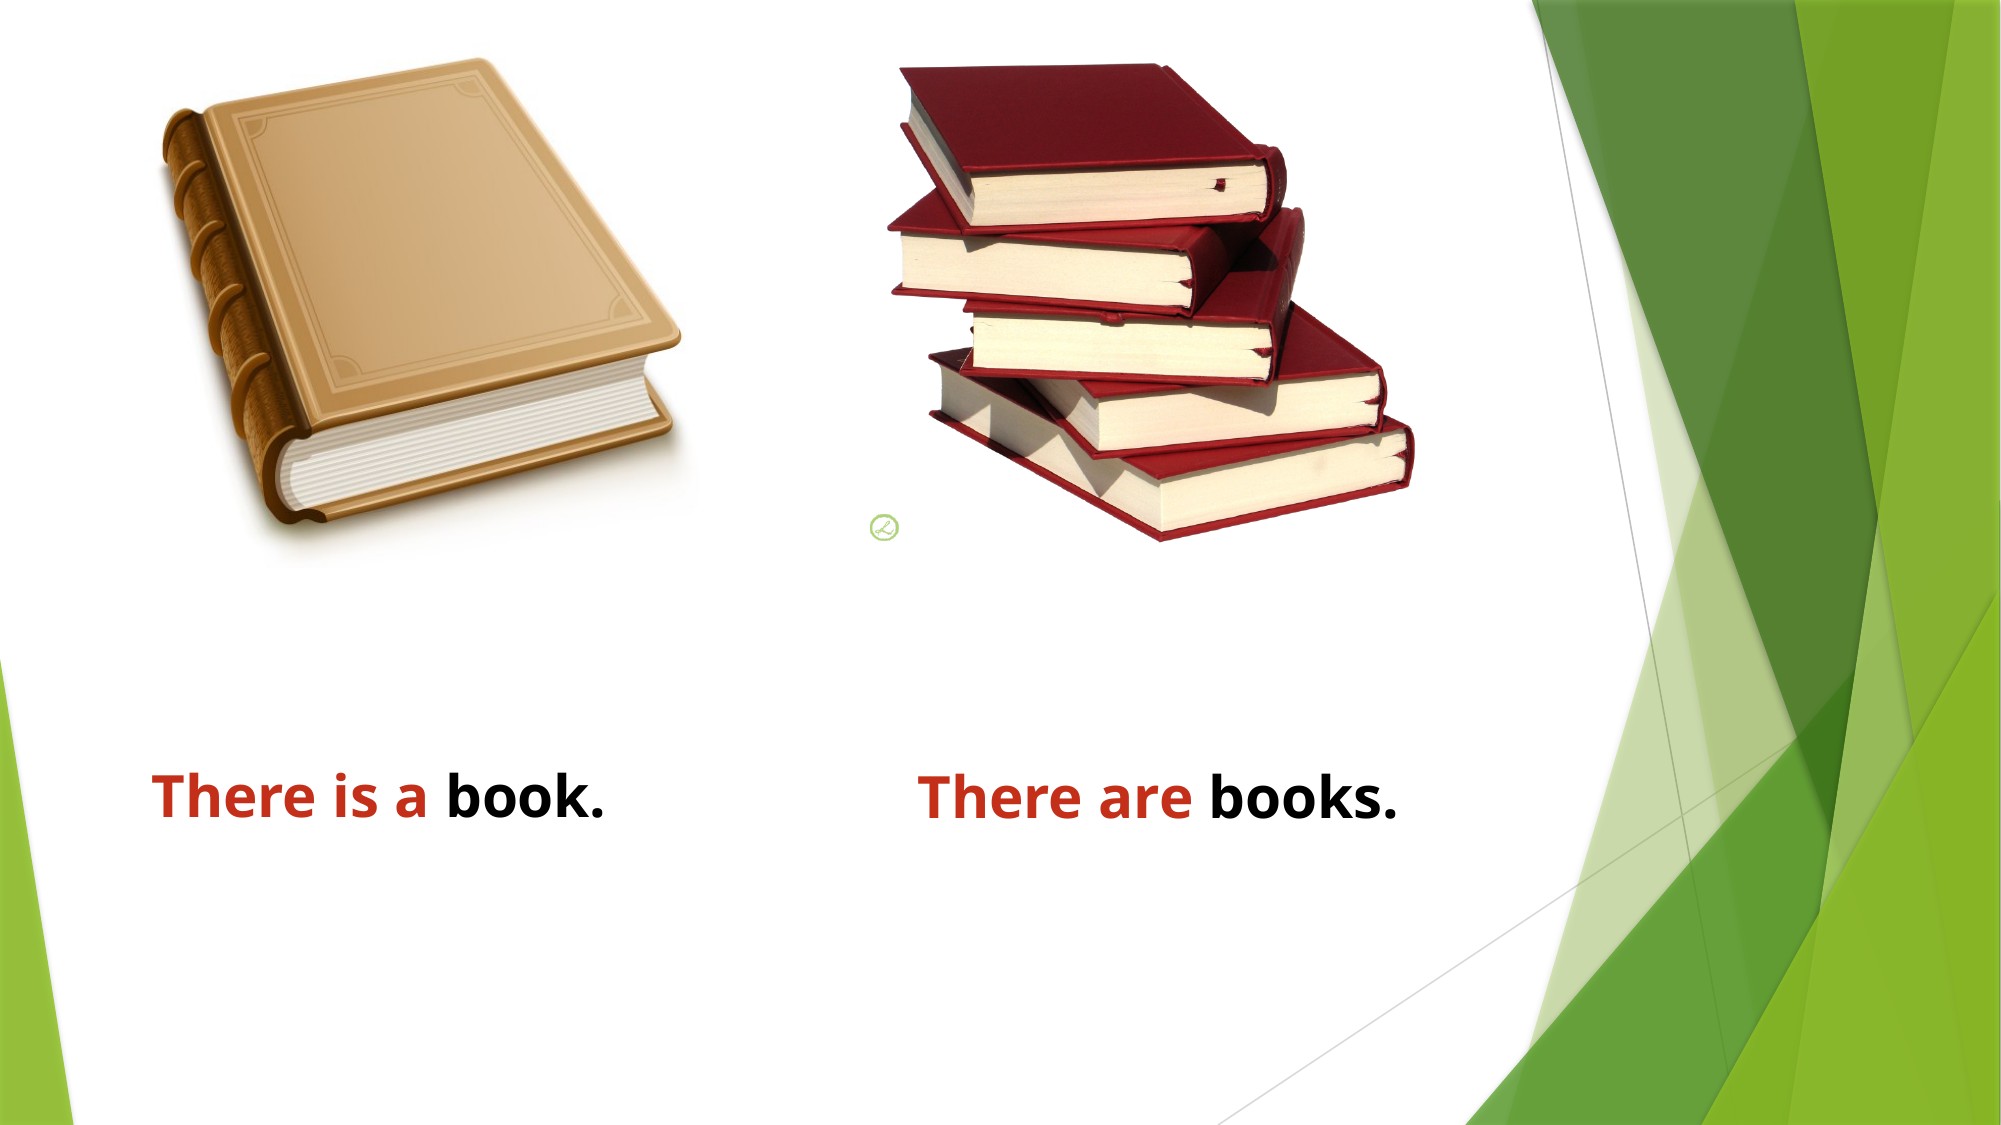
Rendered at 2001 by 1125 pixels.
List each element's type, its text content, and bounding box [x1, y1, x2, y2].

text_box There are books. [810, 752, 1507, 838]
text_box There is a book. [91, 752, 666, 837]
picture [852, 35, 1430, 559]
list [65, 25, 779, 569]
